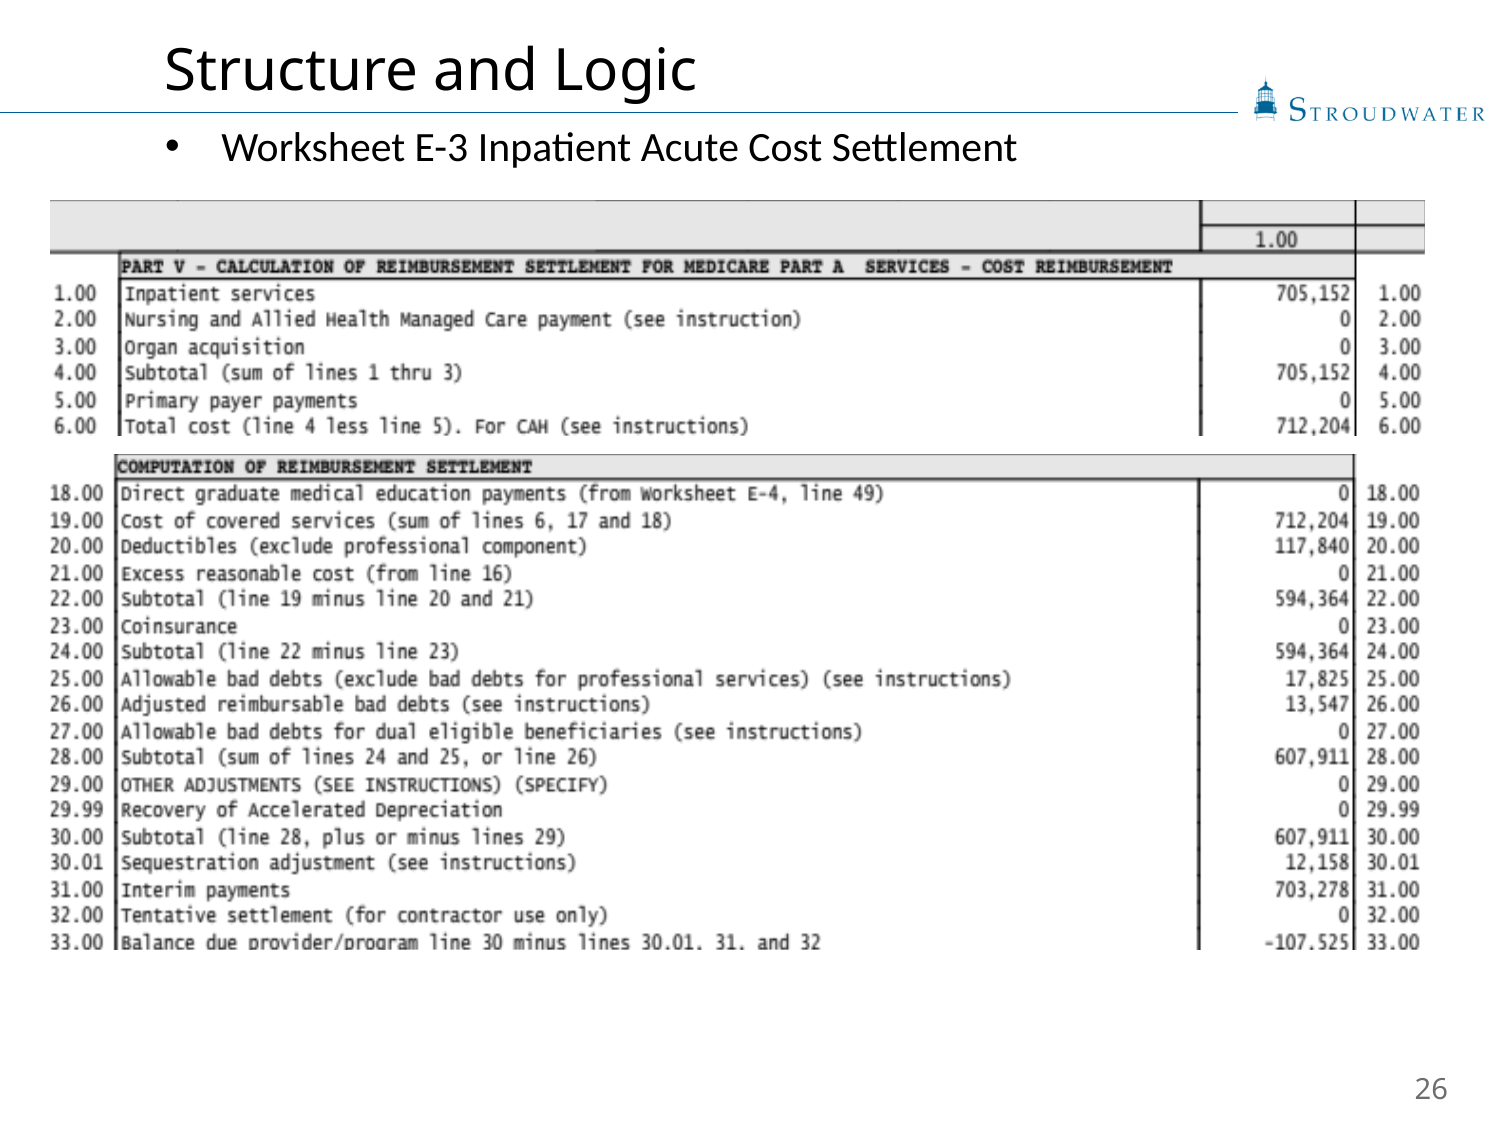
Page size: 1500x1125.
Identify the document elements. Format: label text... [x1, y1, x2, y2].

list Worksheet E-3 Inpatient Acute Cost Settlement [149, 112, 1351, 198]
text_box Structure and Logic [150, 24, 1025, 100]
picture [1250, 72, 1488, 125]
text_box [49, 199, 1426, 951]
